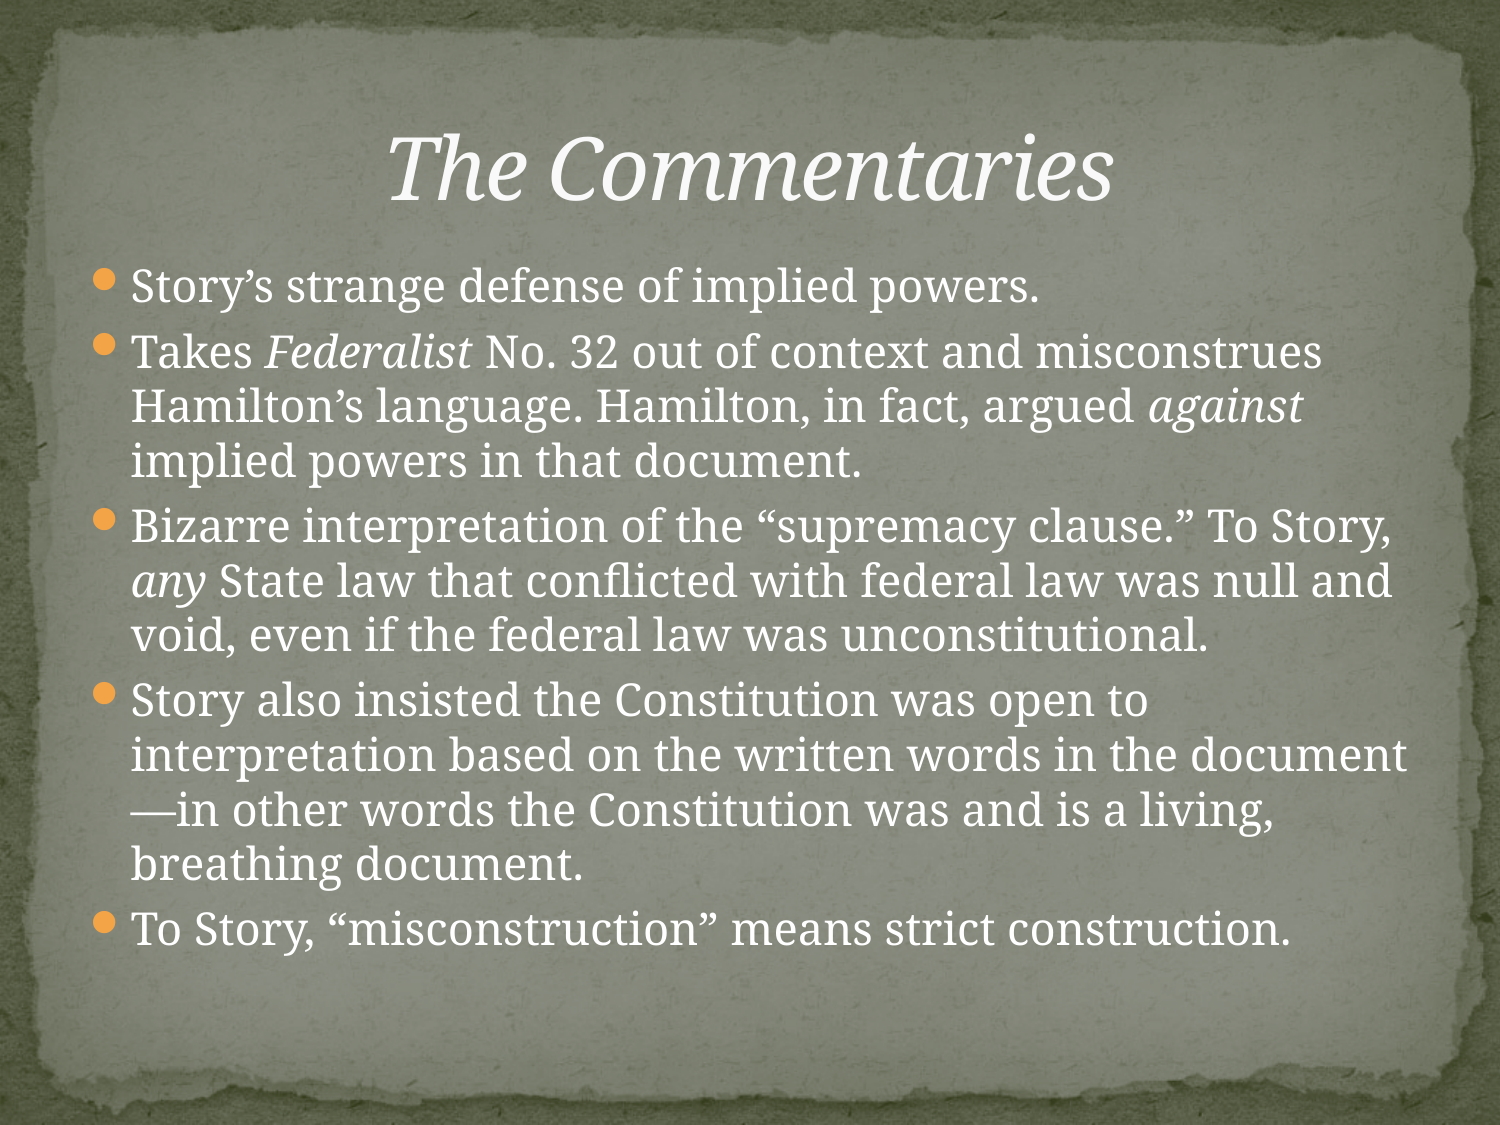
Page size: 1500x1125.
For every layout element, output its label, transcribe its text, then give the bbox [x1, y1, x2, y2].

title The Commentaries [74, 24, 1425, 225]
list Story’s strange defense of implied powers. Takes Federalist No. 32 out of context and misconstrues Hamilton’s language. Hamilton, in fact, argued against implied powers in that document. Bizarre interpretation of the “supremacy clause.” To Story, any State law that conflicted with federal law was null and void, even if the federal law was unconstitutional. Story also insisted the Constitution was open to interpretation based on the written words in the document—in other words the Constitution was and is a living, breathing document. To Story, “misconstruction” means strict construction. [75, 249, 1425, 1000]
